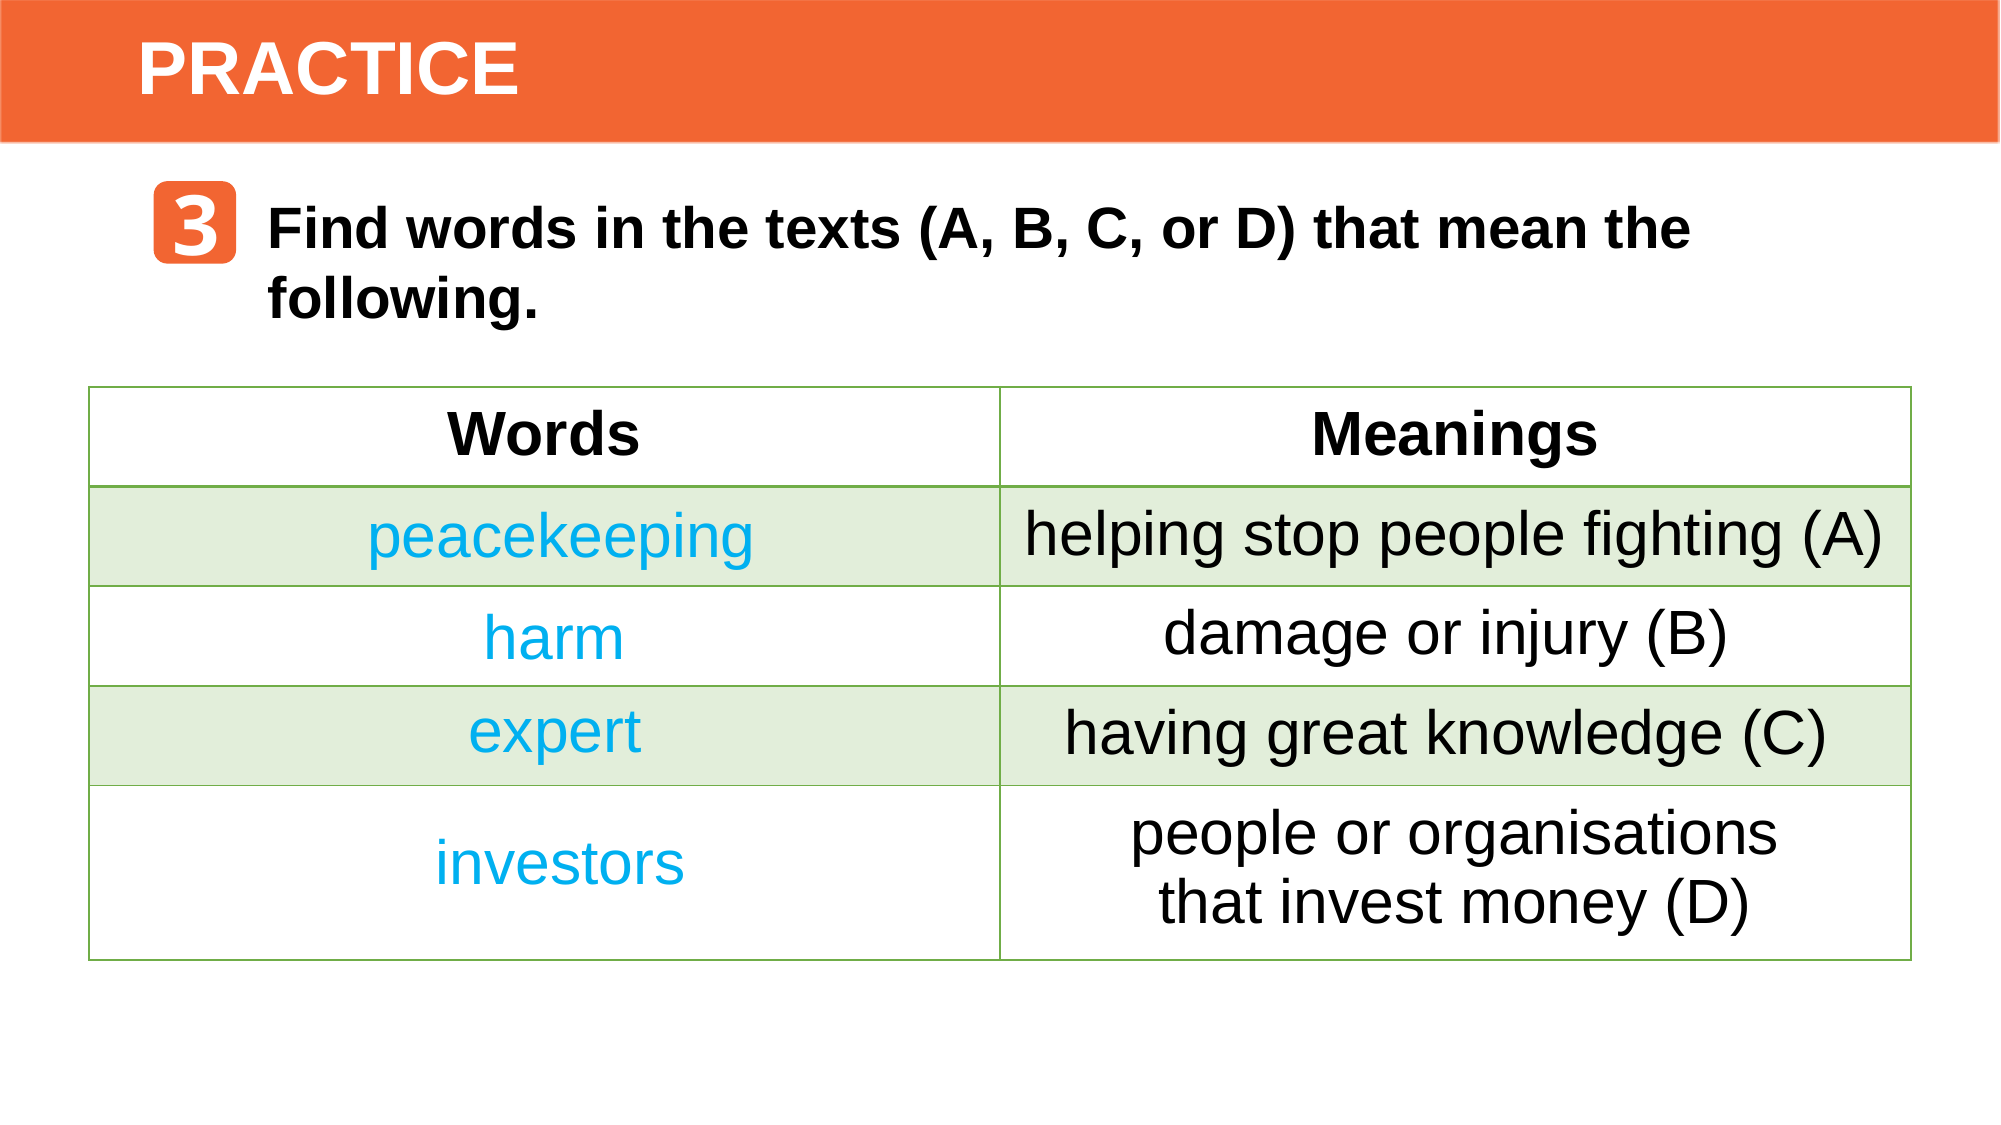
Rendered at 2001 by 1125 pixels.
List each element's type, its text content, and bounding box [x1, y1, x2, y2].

text_box harm [301, 589, 808, 680]
table_cell people or organisations that invest money (D) [1001, 786, 1910, 959]
table_header Meanings [1001, 388, 1910, 485]
text_box expert [301, 682, 808, 773]
text_box peacekeeping [352, 487, 859, 578]
text_box [232, 185, 237, 260]
table_cell [90, 587, 999, 685]
text_box Find words in the texts (A, B, C, or D) that mean the following. [252, 182, 1847, 338]
text_box [153, 186, 157, 259]
picture [0, 0, 2000, 144]
table_cell [90, 786, 999, 959]
table_header Words [90, 388, 999, 485]
table_cell damage or injury (B) [1001, 587, 1910, 685]
text_box investors [421, 814, 873, 905]
table_cell [90, 687, 999, 785]
text_box 3 [157, 164, 232, 280]
table_cell [90, 488, 999, 585]
table_cell helping stop people fighting (A) [1001, 488, 1910, 585]
table_cell having great knowledge (C) [1001, 687, 1910, 785]
